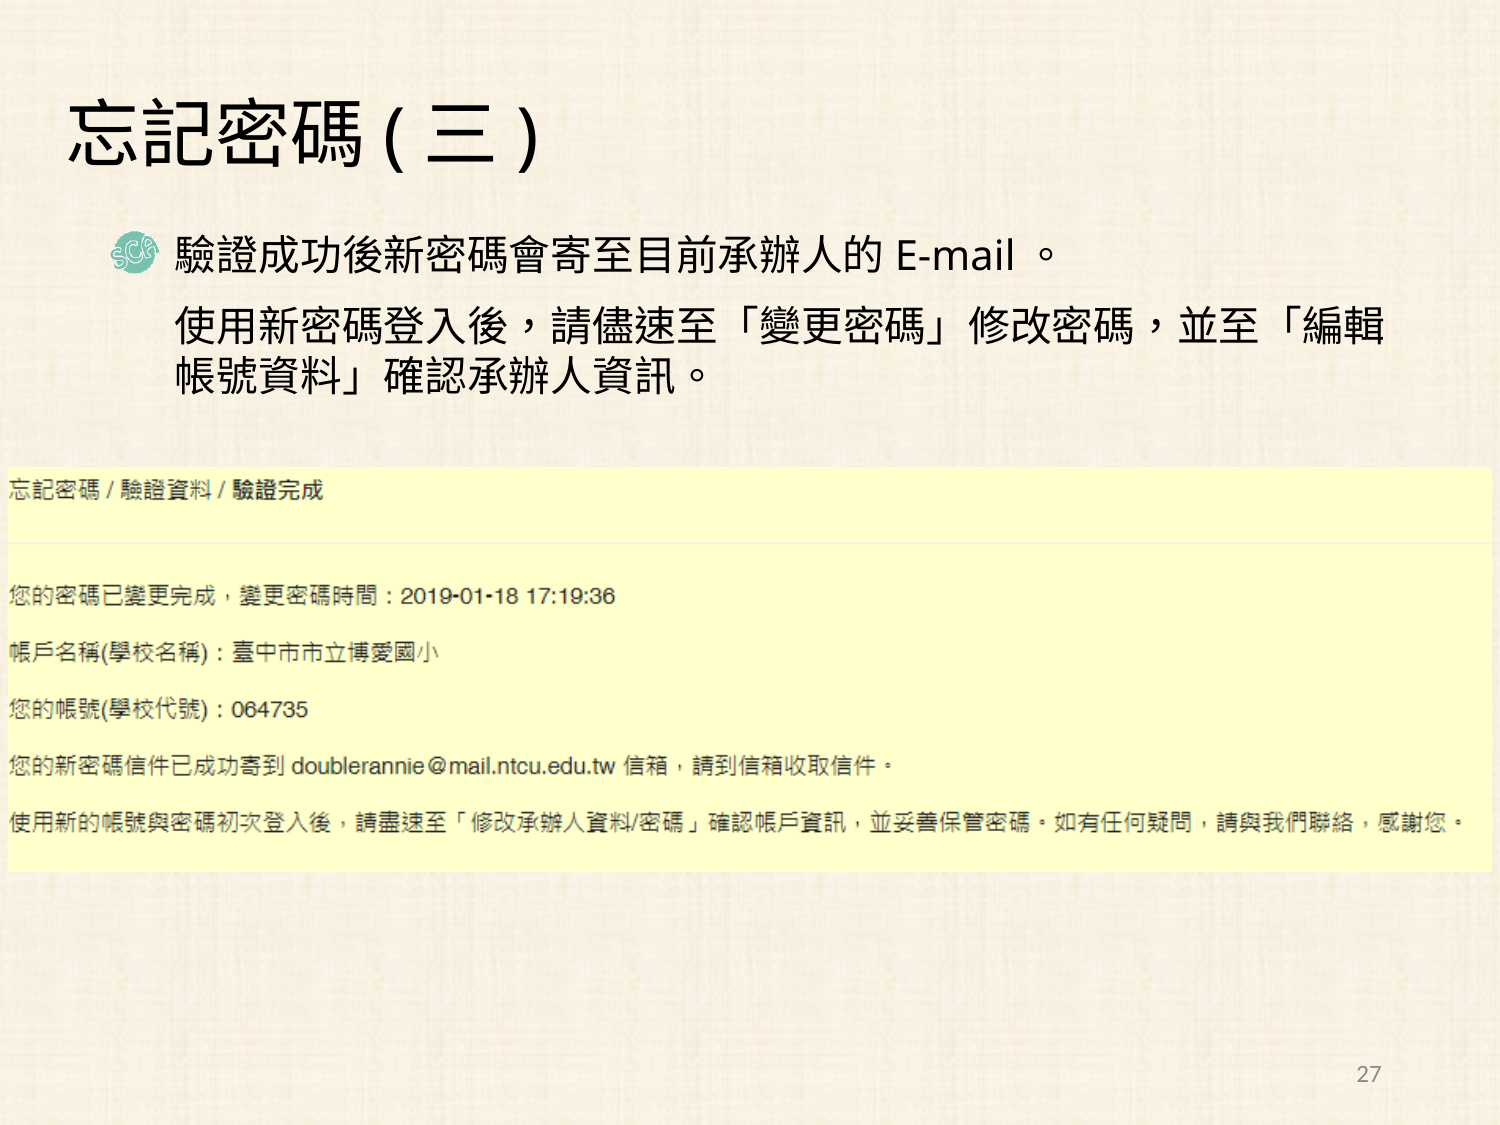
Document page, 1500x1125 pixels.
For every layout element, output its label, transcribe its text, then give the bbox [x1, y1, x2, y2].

picture [8, 467, 1492, 873]
text_box 忘記密碼(三) [50, 76, 1397, 198]
list 驗證成功後新密碼會寄至目前承辦人的E-mail。 使用新密碼登入後，請儘速至「變更密碼」修改密碼，並至「編輯帳號資料」確認承辦人資訊。 [160, 221, 1426, 432]
slide_number 27 [1059, 1042, 1397, 1103]
picture [109, 230, 161, 274]
